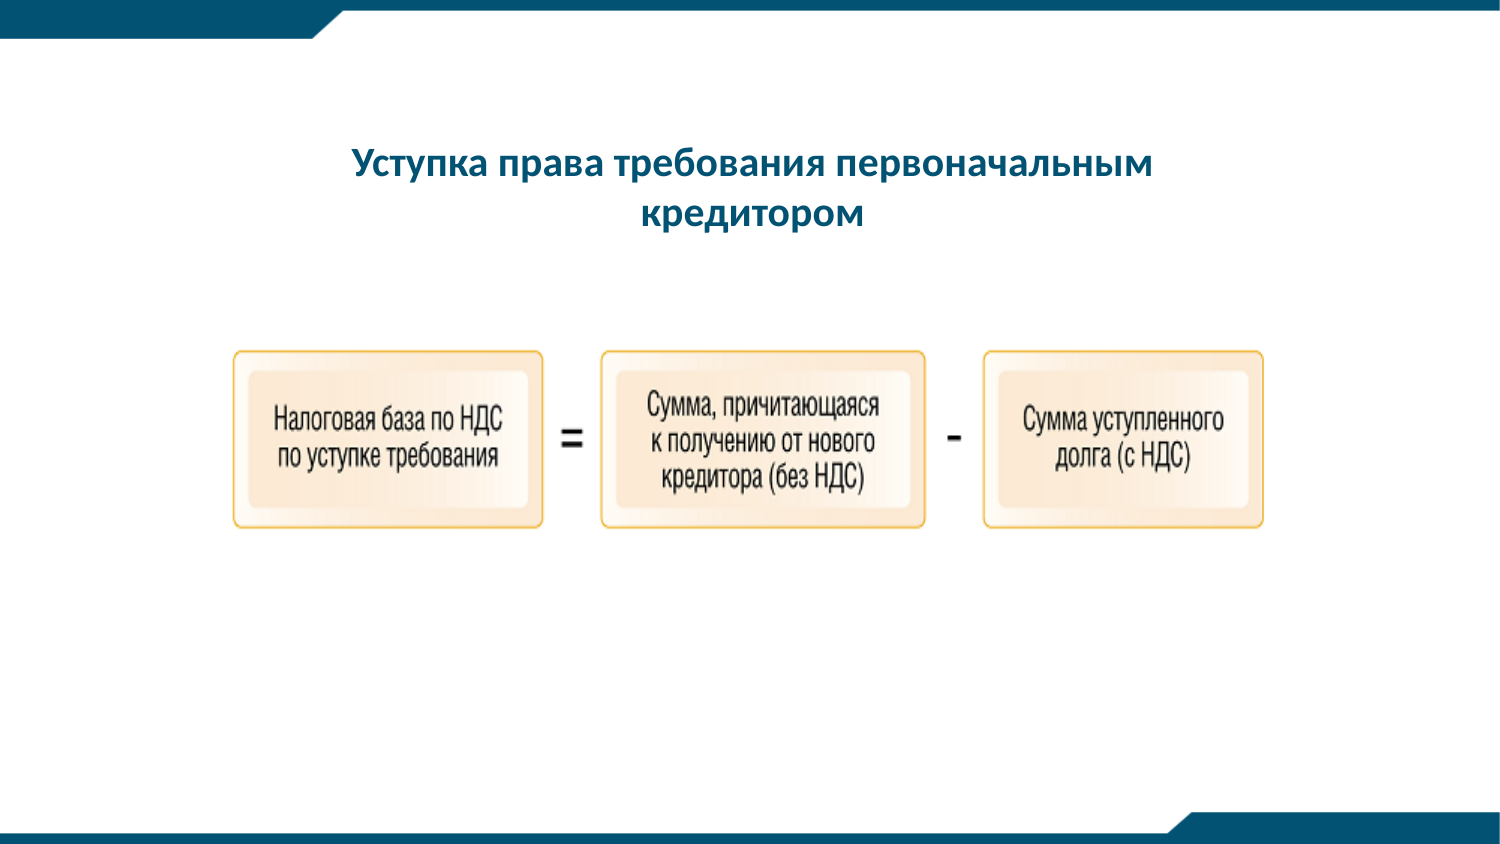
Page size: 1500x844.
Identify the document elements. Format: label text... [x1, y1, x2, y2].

picture [0, 11, 1500, 833]
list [217, 326, 1294, 553]
title Уступка права требования первоначальным кредитором [230, 114, 1276, 256]
